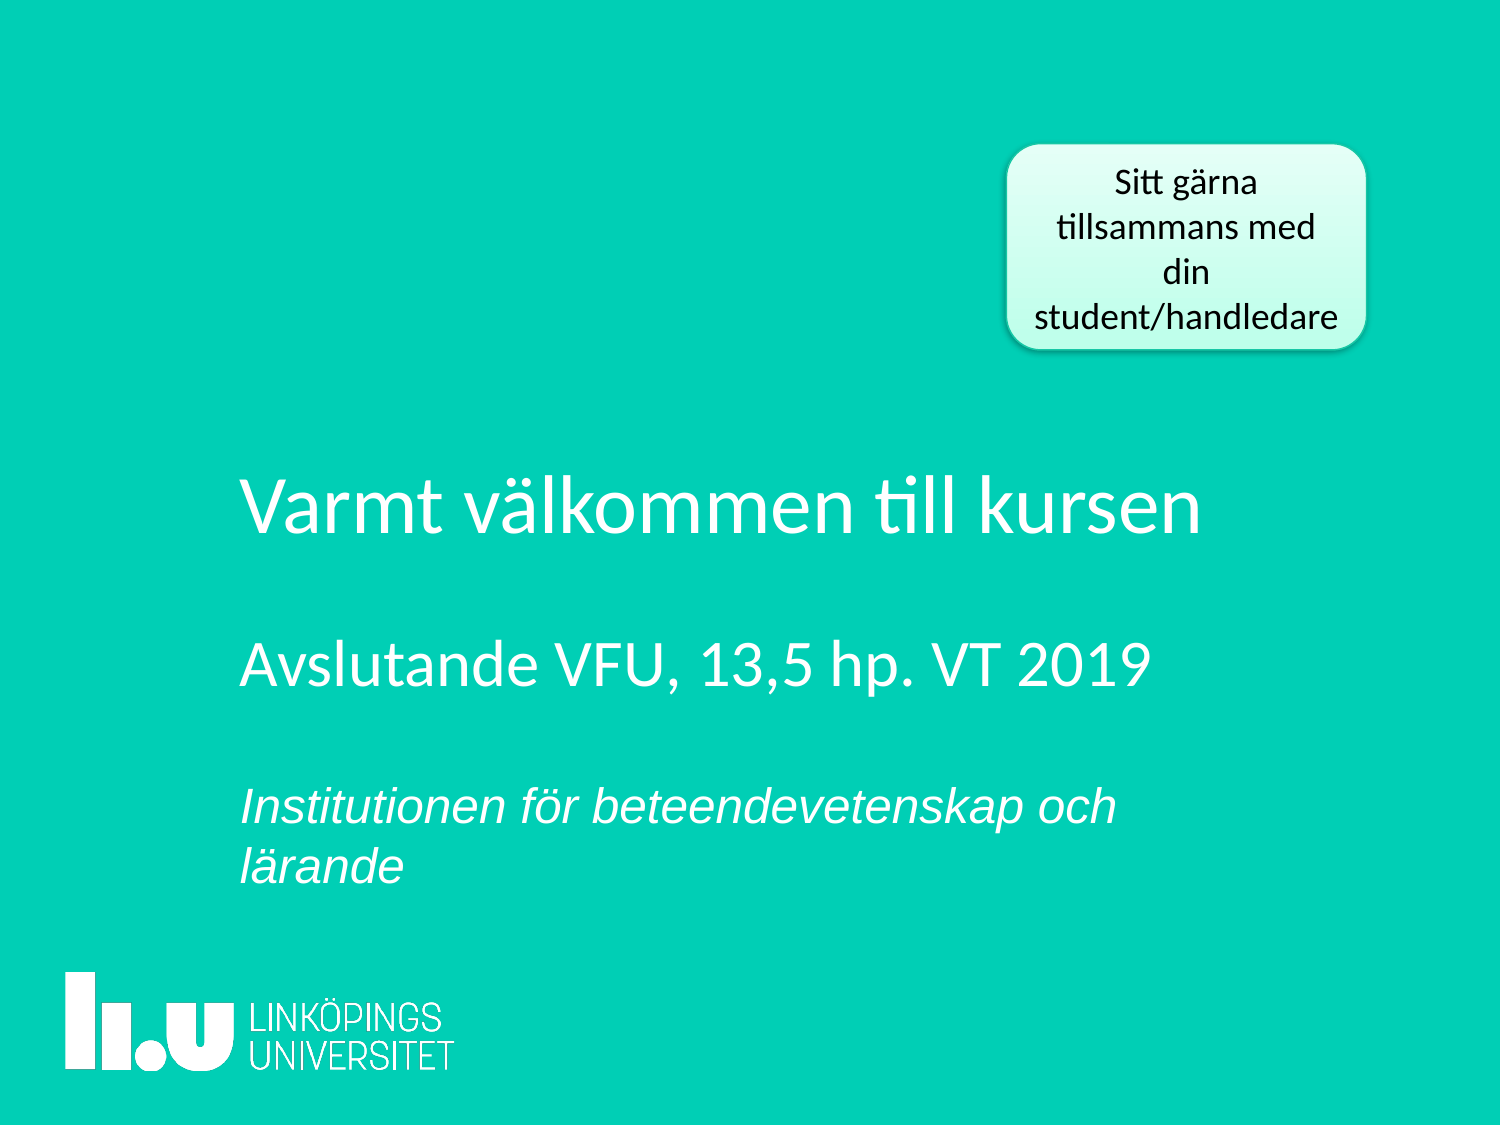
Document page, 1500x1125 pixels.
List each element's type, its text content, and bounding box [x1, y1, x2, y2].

title Varmt välkommen till kursen Avslutande VFU, 13,5 hp. VT 2019 [225, 466, 1275, 707]
subtitle Institutionen för beteendevetenskap och lärande [225, 707, 1275, 901]
text_box Sitt gärna tillsammans med din student/handledare [1005, 142, 1368, 351]
